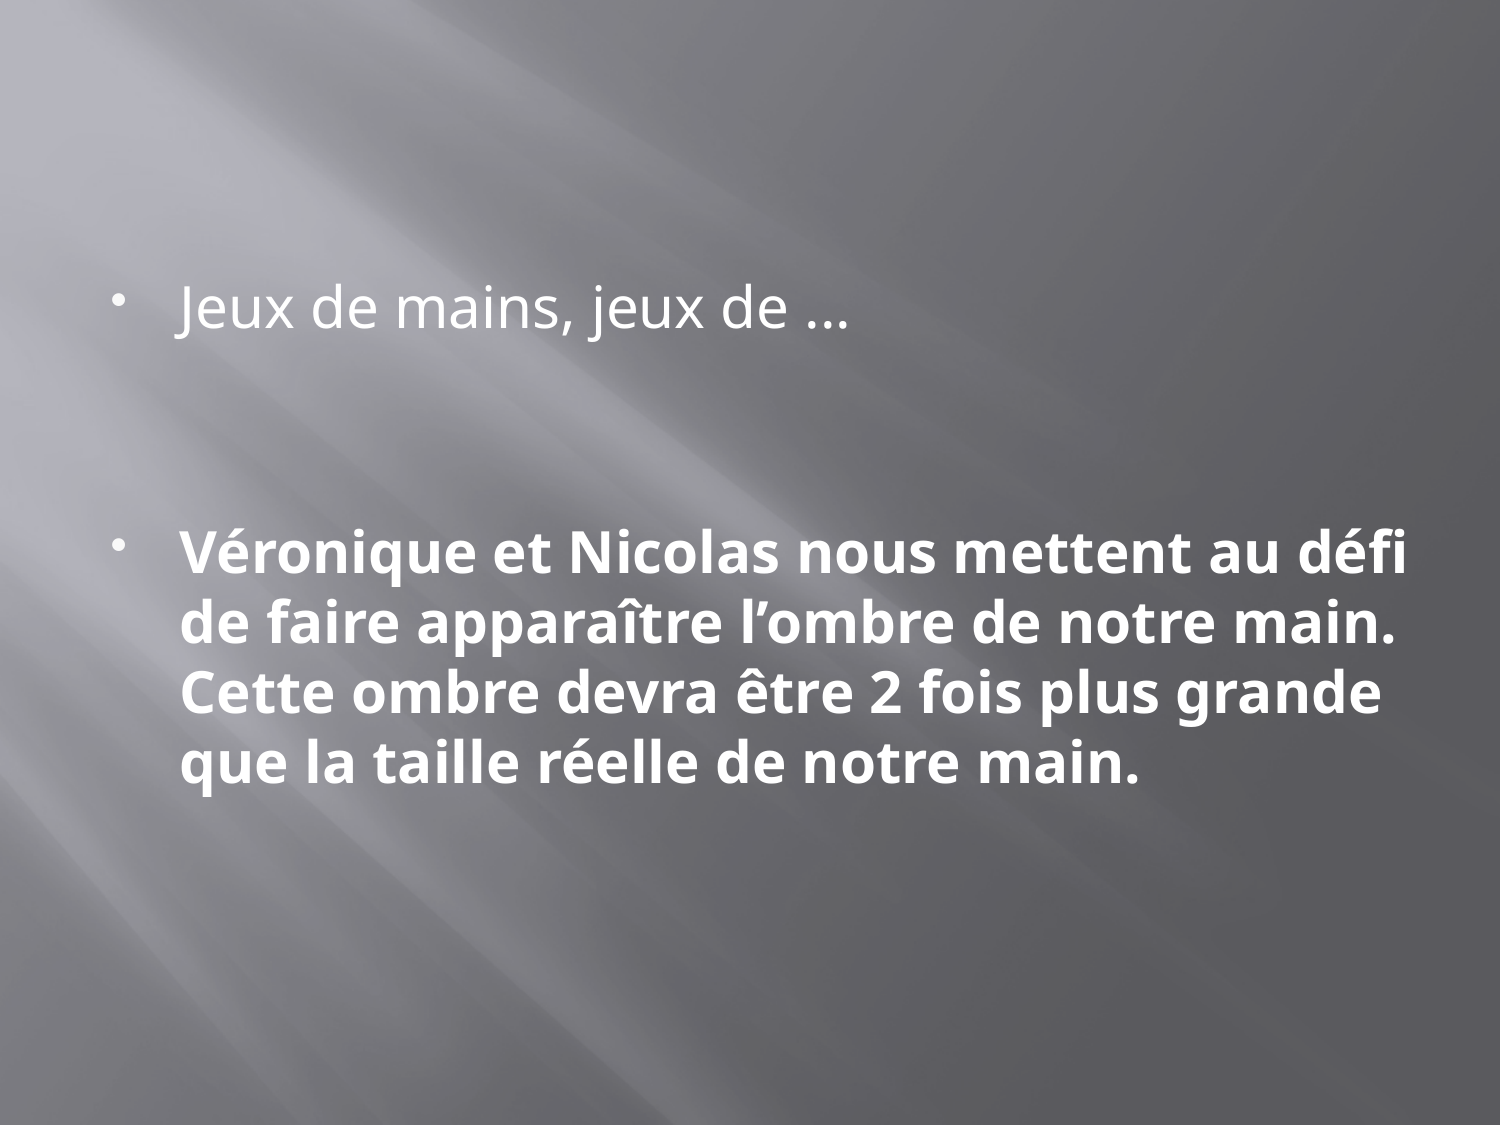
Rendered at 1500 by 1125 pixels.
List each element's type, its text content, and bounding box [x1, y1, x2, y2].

list Jeux de mains, jeux de ... Véronique et Nicolas nous mettent au défi de faire apparaître l’ombre de notre main. Cette ombre devra être 2 fois plus grande que la taille réelle de notre main. [75, 262, 1425, 1035]
